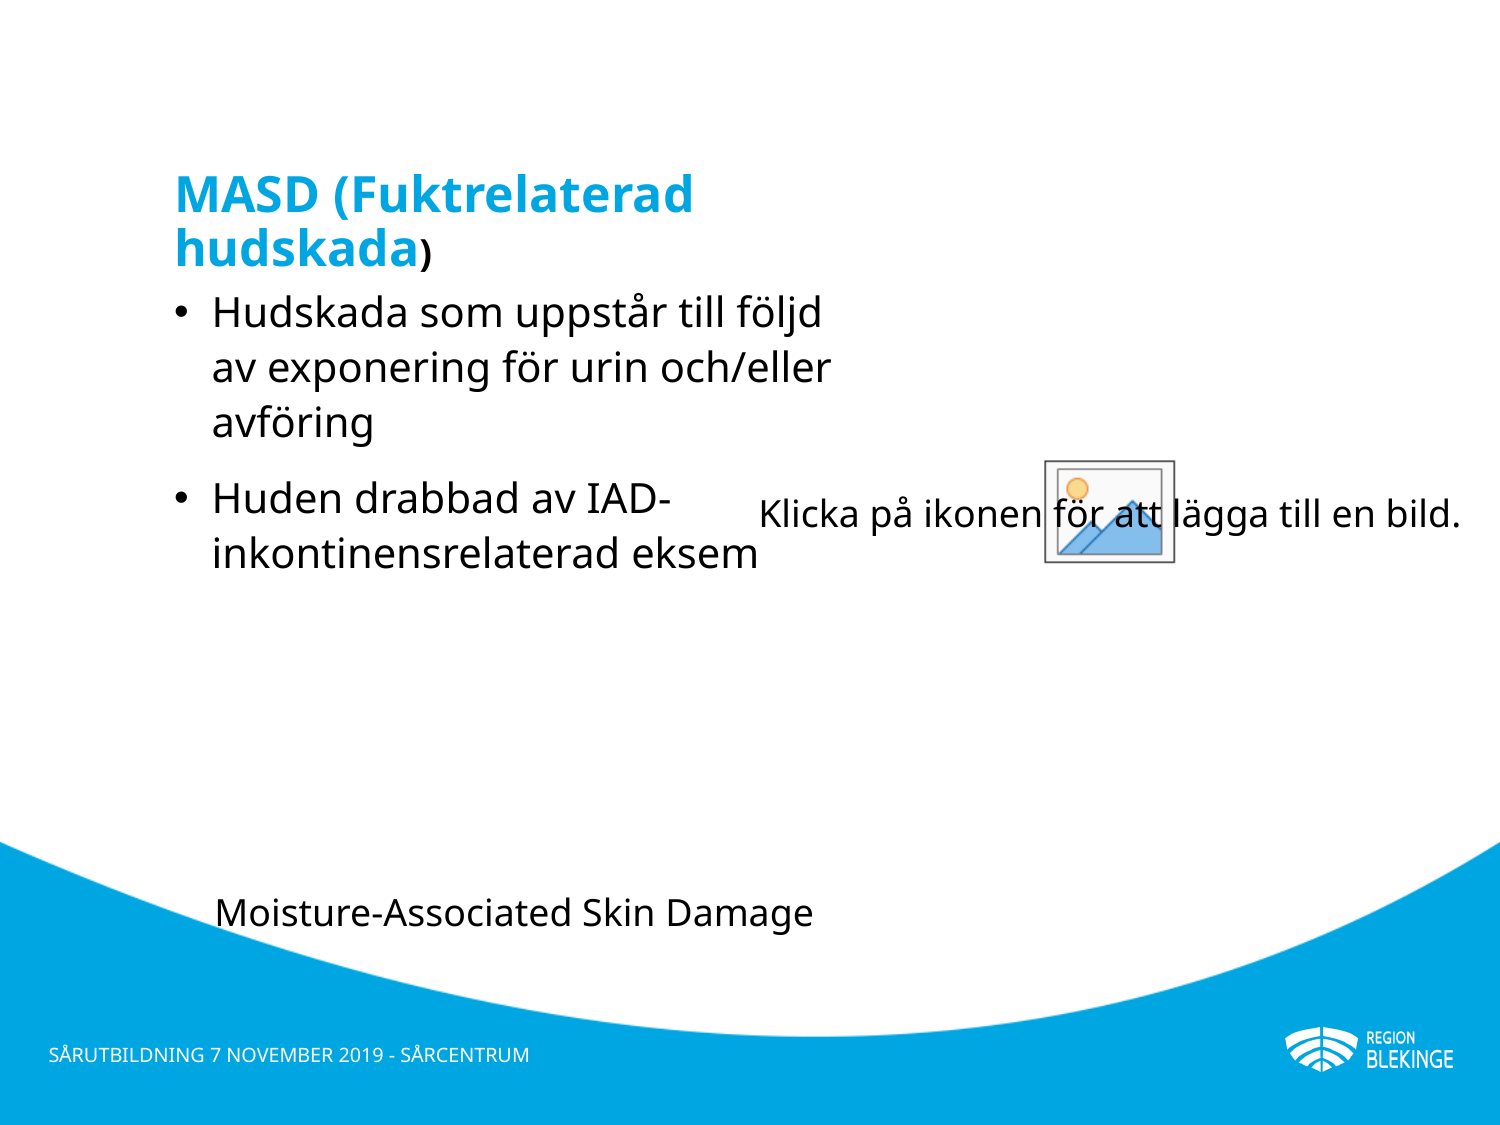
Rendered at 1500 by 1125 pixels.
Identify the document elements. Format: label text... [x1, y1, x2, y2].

picture [1286, 1028, 1320, 1047]
title MASD (Fuktrelaterad hudskada) [159, 161, 879, 274]
picture [1390, 1051, 1397, 1067]
picture [1423, 1051, 1427, 1067]
text_box Moisture-Associated Skin Damage [199, 881, 830, 942]
picture [1323, 1051, 1342, 1065]
picture [1324, 1040, 1352, 1058]
picture [1323, 1062, 1330, 1070]
picture [1445, 1051, 1452, 1065]
picture [0, 0, 1500, 1036]
picture [1291, 1040, 1320, 1059]
picture [1314, 1062, 1320, 1070]
picture [1368, 1051, 1376, 1067]
picture [1301, 1051, 1320, 1065]
picture [1376, 1032, 1381, 1041]
picture [1324, 1028, 1357, 1048]
picture [1380, 1051, 1387, 1067]
list Hudskada som uppstår till följd av exponering för urin och/eller avföring Huden drabbad av IAD- inkontinensrelaterad eksem [159, 273, 850, 863]
subtitle Sårutbildning 7 november 2019 - Sårcentrum [33, 1035, 620, 1082]
